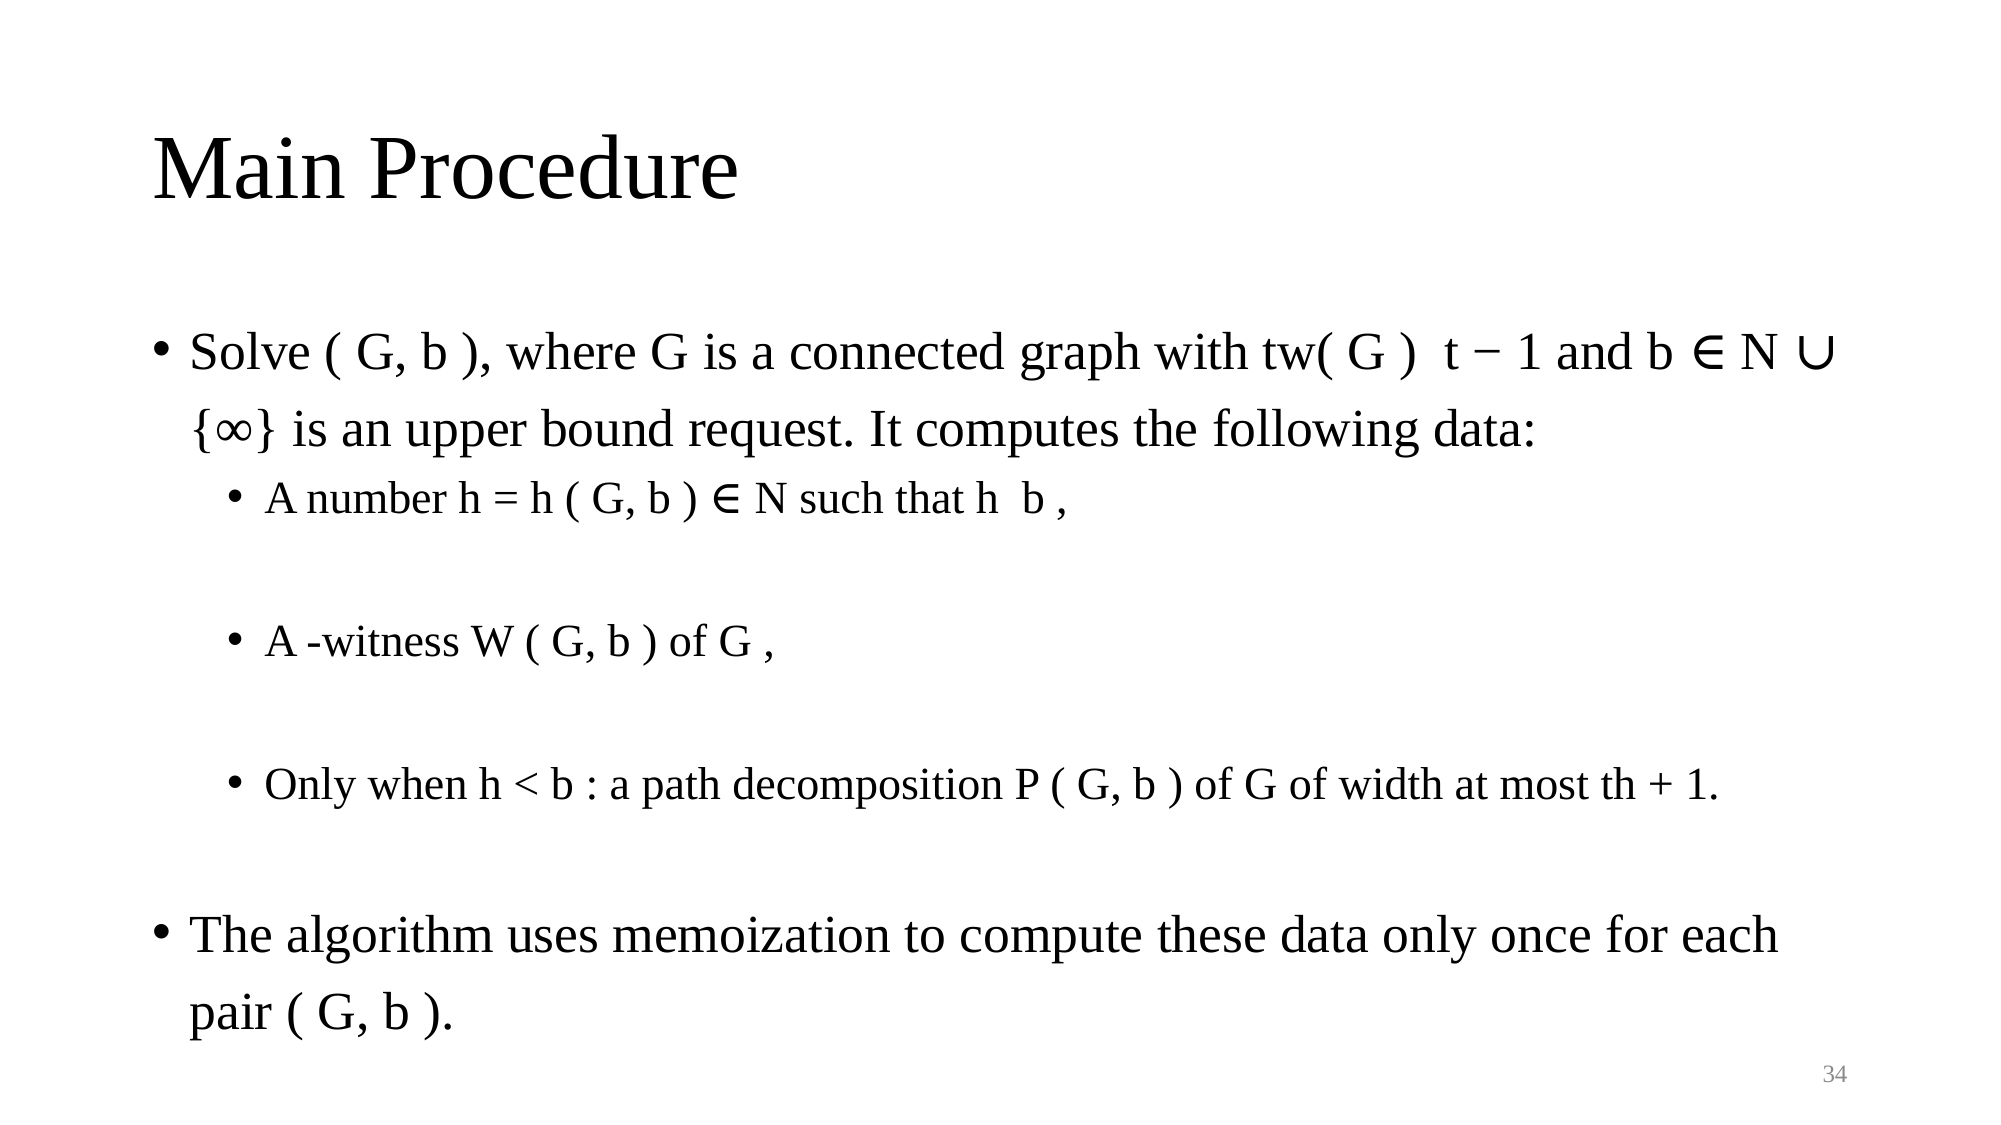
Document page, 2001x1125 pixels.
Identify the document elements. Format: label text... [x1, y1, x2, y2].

title Main Procedure [137, 59, 1863, 278]
slide_number 34 [1412, 1042, 1863, 1103]
